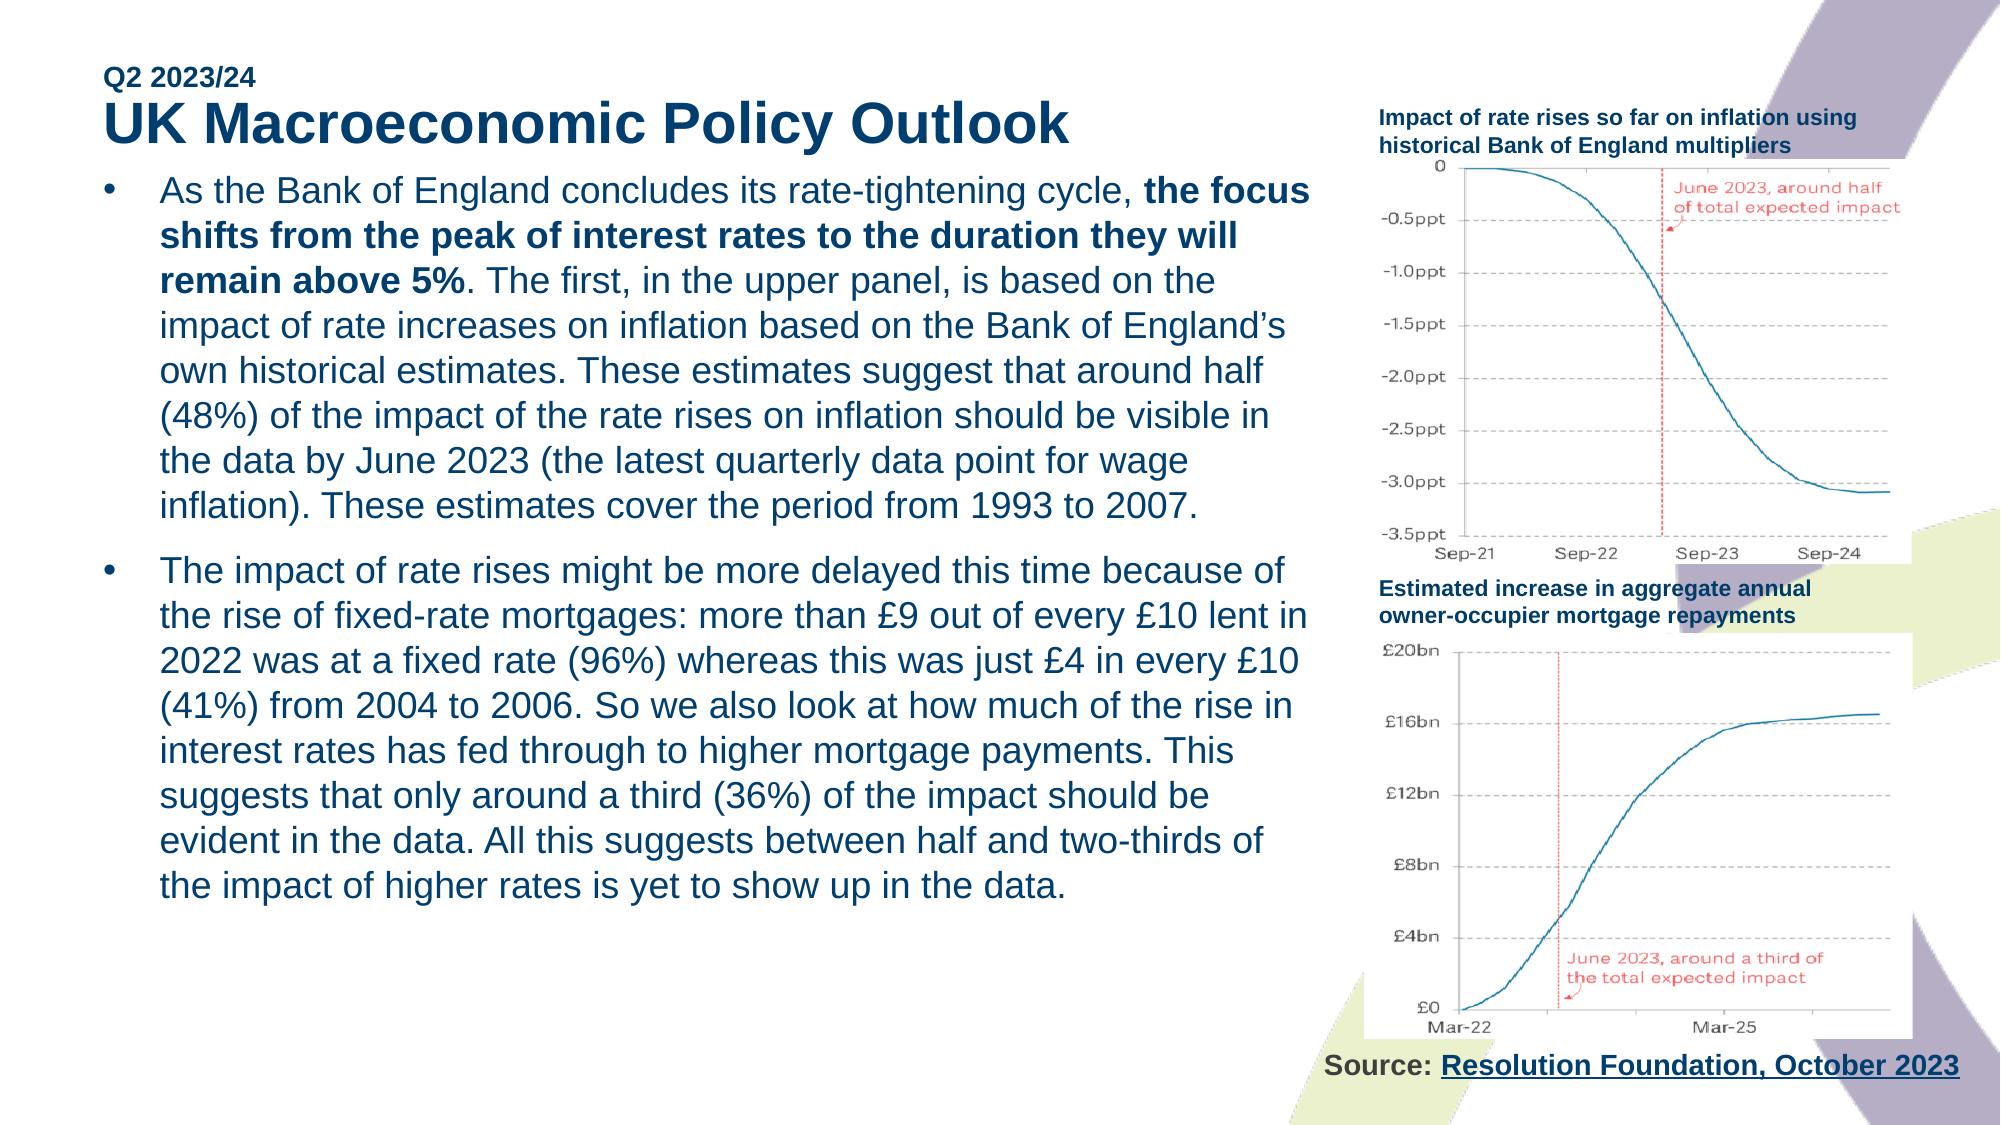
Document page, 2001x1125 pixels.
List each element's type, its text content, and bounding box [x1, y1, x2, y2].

text_box Estimated increase in aggregate annual owner-occupier mortgage repayments [1363, 566, 1873, 636]
text_box Source: Resolution Foundation, October 2023 [1194, 1038, 1975, 1089]
text_box Impact of rate rises so far on inflation using historical Bank of England multipliers [1363, 95, 1873, 159]
title Q2 2023/24 UK Macroeconomic Policy Outlook [88, 21, 1645, 164]
picture [1217, 0, 2000, 1125]
list As the Bank of England concludes its rate-tightening cycle, the focus shifts from the peak of interest rates to the duration they will remain above 5%. The first, in the upper panel, is based on the impact of rate increases on inflation based on the Bank of England’s own historical estimates. These estimates suggest that around half (48%) of the impact of the rate rises on inflation should be visible in the data by June 2023 (the latest quarterly data point for wage inflation). These estimates cover the period from 1993 to 2007. The impact of rate rises might be more delayed this time because of the rise of fixed-rate mortgages: more than £9 out of every £10 lent in 2022 was at a fixed rate (96%) whereas this was just £4 in every £10 (41%) from 2004 to 2006. So we also look at how much of the rise in interest rates has fed through to higher mortgage payments. This suggests that only around a third (36%) of the impact should be evident in the data. All this suggests between half and two-thirds of the impact of higher rates is yet to show up in the data. [88, 158, 1331, 1039]
